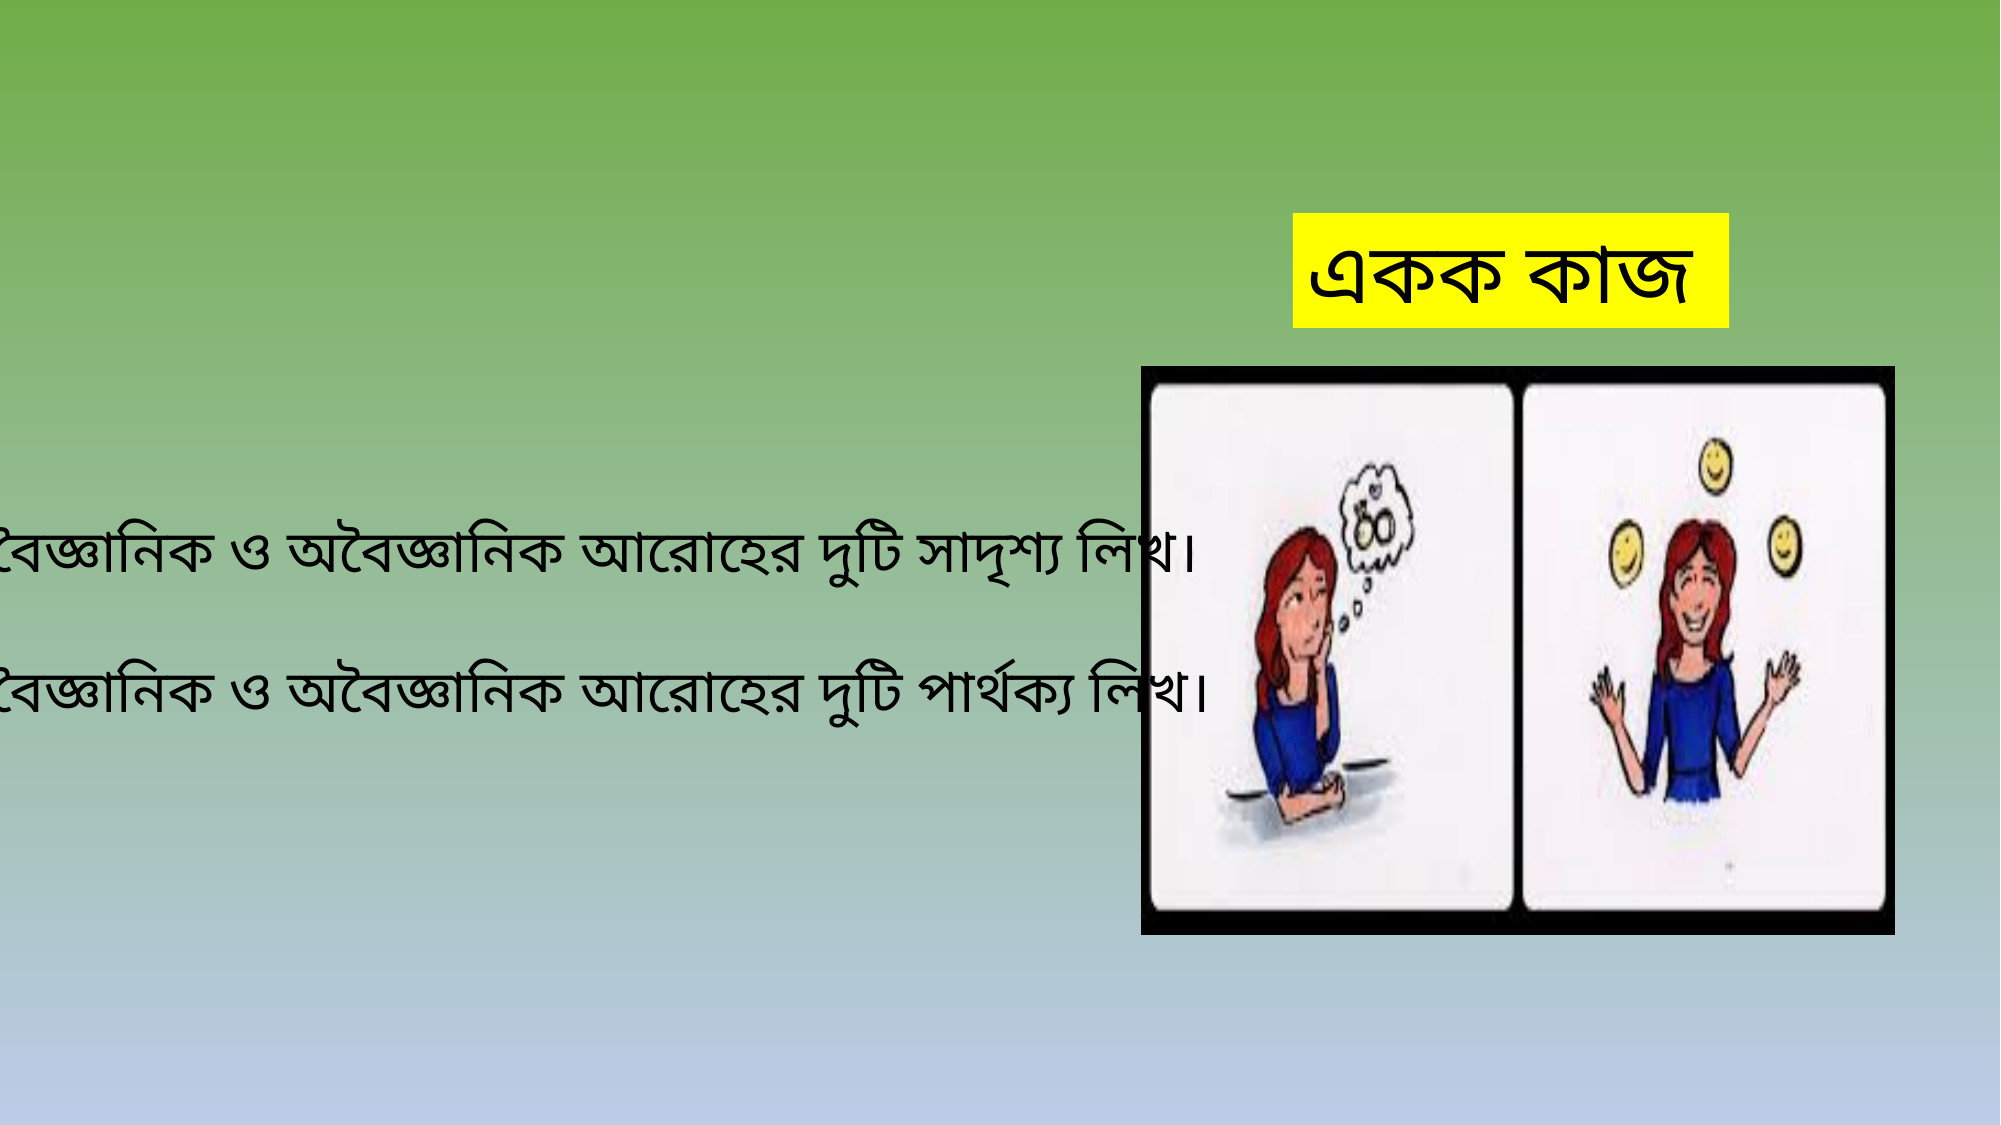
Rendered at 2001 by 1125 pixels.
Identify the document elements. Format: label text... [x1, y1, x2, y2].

text_box ১। বৈজ্ঞানিক ও অবৈজ্ঞানিক আরোহের দুটি সাদৃশ্য লিখ। ২। বৈজ্ঞানিক ও অবৈজ্ঞানিক আরোহের দুটি পার্থক্য লিখ। [0, 506, 1141, 732]
picture [1141, 366, 1895, 935]
text_box একক কাজ [1292, 213, 1730, 328]
